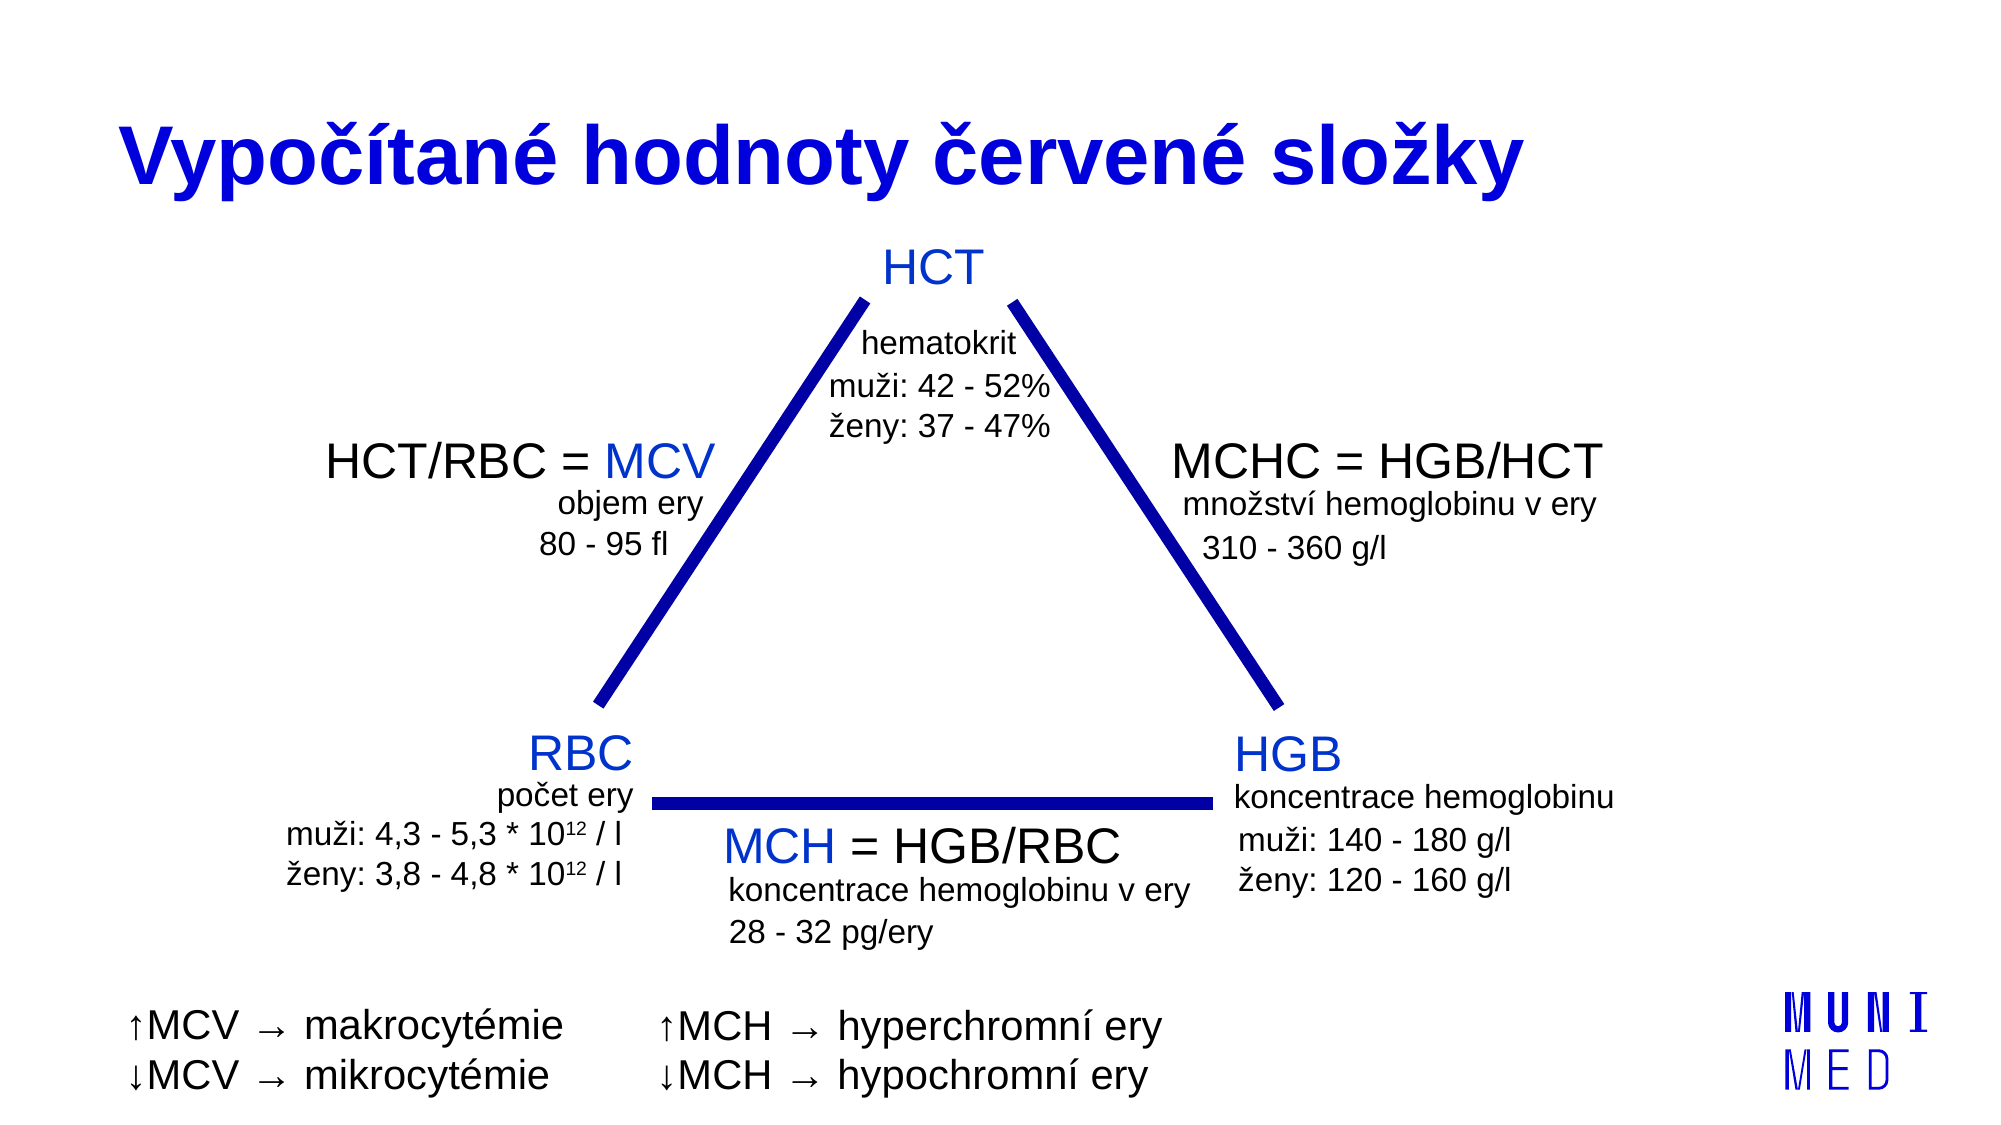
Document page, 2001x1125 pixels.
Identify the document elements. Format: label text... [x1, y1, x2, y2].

text_box množství hemoglobinu v ery [1284, 463, 1633, 542]
text_box ↑MCH → hyperchromní ery ↓MCH → hypochromní ery [644, 979, 1190, 1117]
text_box ↑MCV → makrocytémie ↓MCV → mikrocytémie [113, 979, 644, 1117]
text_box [1011, 301, 1280, 708]
text_box 310 - 360 g/l [1284, 506, 1401, 586]
title Vypočítané hodnoty červené složky [118, 118, 1883, 193]
text_box koncentrace hemoglobinu [1222, 756, 1719, 835]
text_box muži: 42 - 52% ženy: 37 - 47% [870, 364, 1006, 444]
text_box muži: 140 - 180 g/l ženy: 120 - 160 g/l [1221, 801, 1517, 915]
text_box HCT/RBC = MCV [170, 418, 592, 498]
text_box RBC [501, 710, 649, 753]
text_box počet ery [447, 753, 671, 833]
text_box MCHC = HGB/HCT [1284, 418, 1637, 498]
list HCT [854, 225, 1002, 302]
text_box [598, 299, 866, 706]
text_box HGB [1209, 711, 1357, 791]
text_box muži: 4,3 - 5,3 * 1012 / l ženy: 3,8 - 4,8 * 1012 / l [259, 813, 638, 892]
text_box koncentrace hemoglobinu v ery [705, 848, 1203, 927]
text_box objem ery [513, 461, 592, 541]
text_box MCH = HGB/RBC [675, 812, 1172, 884]
text_box hematokrit [869, 302, 1009, 364]
text_box 28 - 32 pg/ery [713, 890, 938, 969]
text_box 80 - 95 fl [486, 502, 592, 582]
